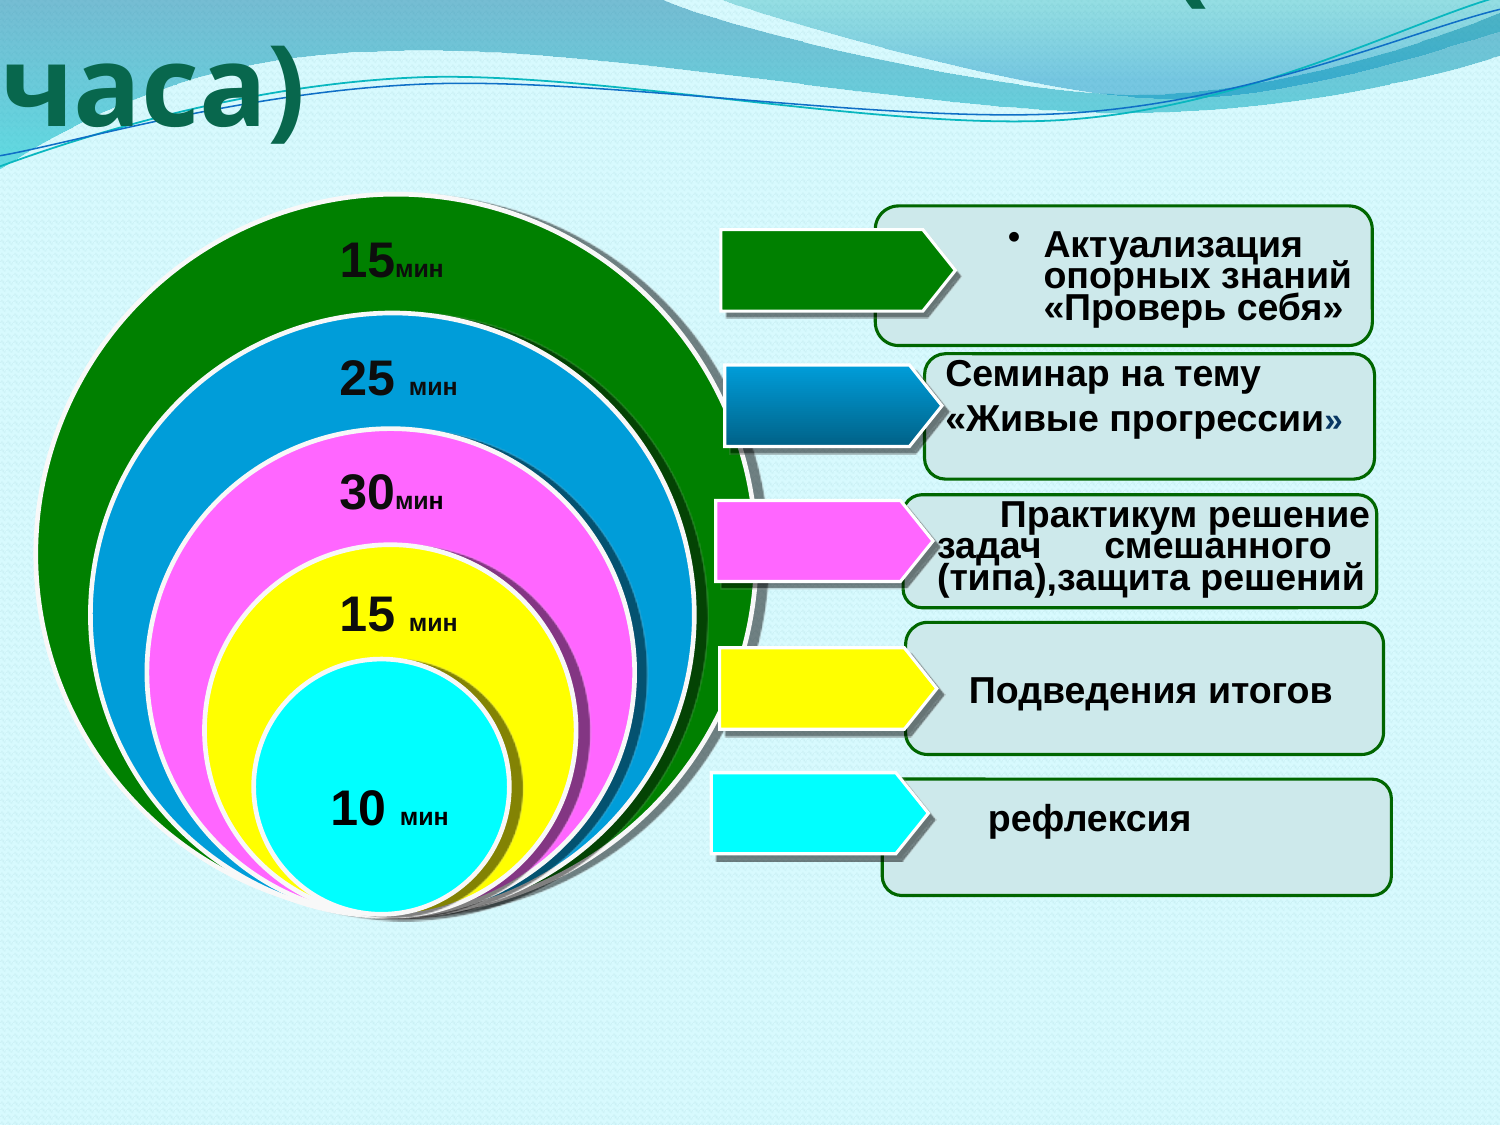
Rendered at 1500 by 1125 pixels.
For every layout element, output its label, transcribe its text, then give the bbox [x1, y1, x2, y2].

text_box [720, 229, 953, 312]
text_box 30мин [324, 452, 490, 527]
text_box 15мин [324, 219, 547, 295]
text_box [711, 772, 929, 854]
text_box [956, 203, 997, 264]
text_box 10 мин [315, 767, 475, 843]
text_box [146, 428, 635, 913]
text_box рефлексия [973, 799, 1379, 846]
text_box [90, 312, 695, 913]
text_box [253, 659, 510, 915]
text_box Подведения итогов [905, 622, 1384, 755]
text_box [875, 289, 1369, 346]
text_box [35, 194, 755, 893]
text_box [715, 500, 934, 582]
text_box [903, 571, 1369, 608]
text_box 25 мин [324, 338, 490, 413]
text_box [724, 364, 942, 447]
text_box Актуализация опорных знаний «Проверь себя» [953, 161, 1453, 335]
text_box [719, 647, 937, 730]
text_box [905, 494, 922, 522]
text_box 15 мин [324, 574, 490, 650]
text_box Практикум решение задач смешанного (типа),защита решений [922, 494, 1411, 604]
text_box [875, 205, 953, 264]
text_box Семинар на тему «Живые прогрессии» [924, 353, 1375, 480]
text_box [204, 544, 577, 916]
text_box [882, 779, 1392, 896]
title План занятия ( 2 часа) [0, 0, 1500, 150]
